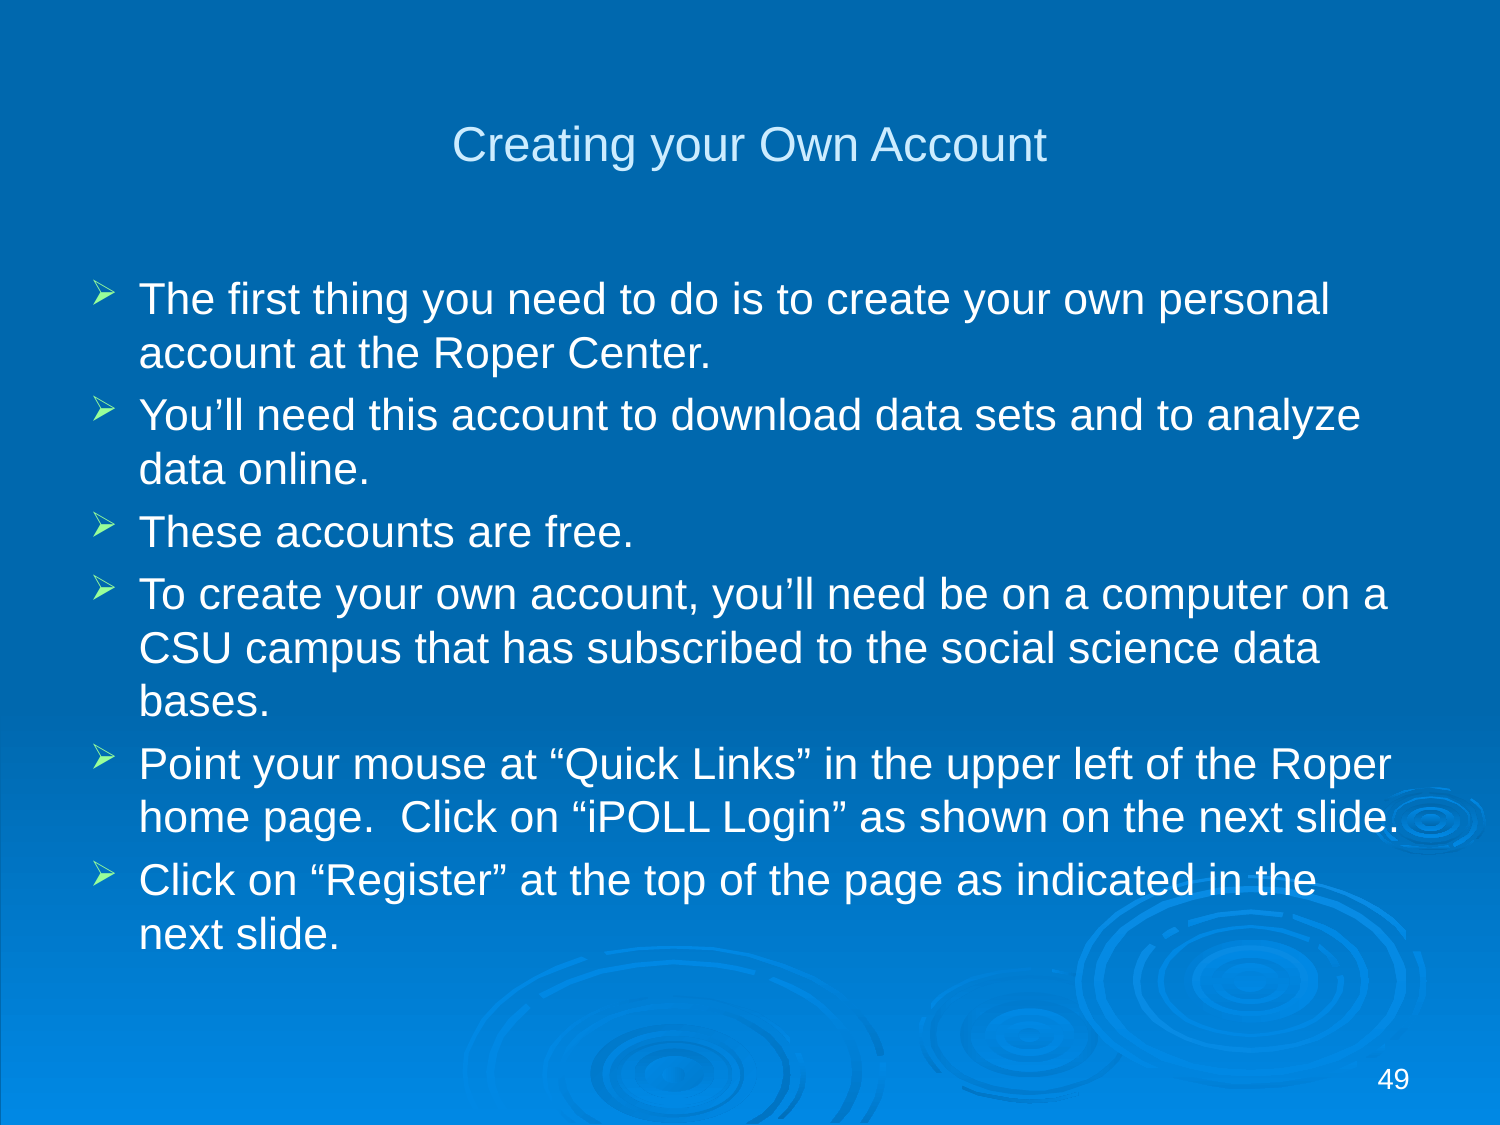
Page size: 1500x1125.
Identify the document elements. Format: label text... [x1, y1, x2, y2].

title Creating your Own Account [74, 45, 1426, 233]
list The first thing you need to do is to create your own personal account at the Roper Center. You’ll need this account to download data sets and to analyze data online. These accounts are free. To create your own account, you’ll need be on a computer on a CSU campus that has subscribed to the social science data bases. Point your mouse at “Quick Links” in the upper left of the Roper home page. Click on “iPOLL Login” as shown on the next slide. Click on “Register” at the top of the page as indicated in the next slide. [74, 262, 1426, 1006]
slide_number 49 [1074, 1024, 1426, 1103]
